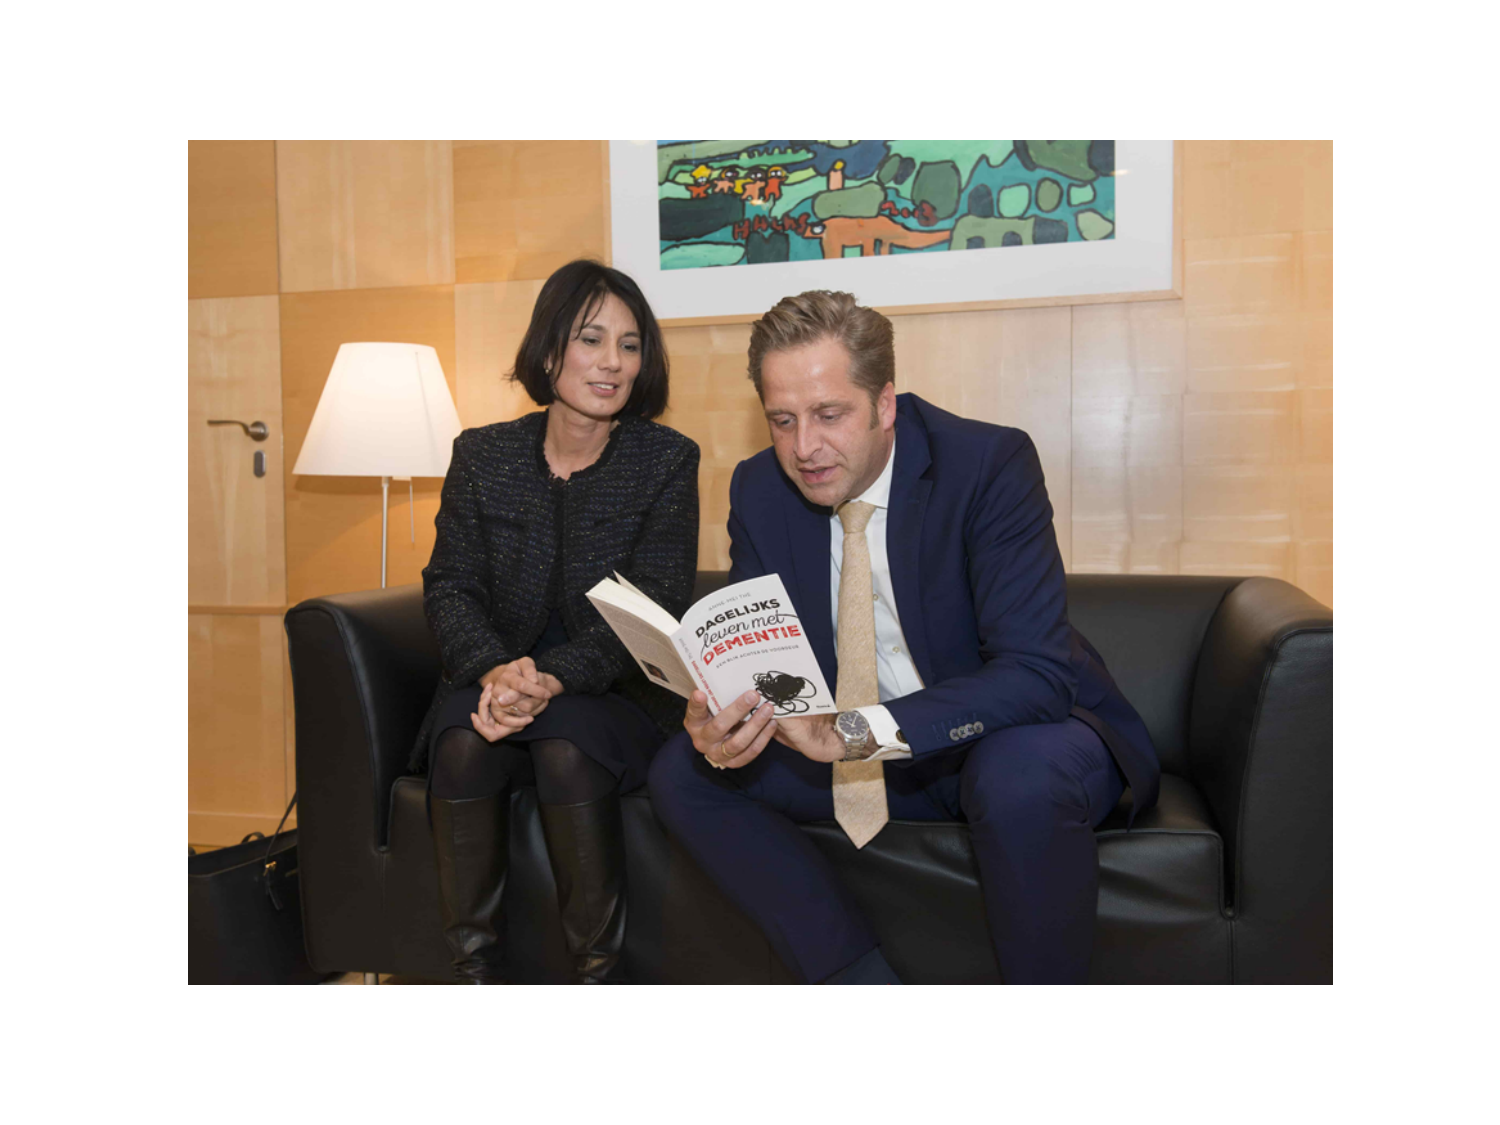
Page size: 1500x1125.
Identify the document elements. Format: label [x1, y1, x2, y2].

picture [187, 140, 1333, 985]
